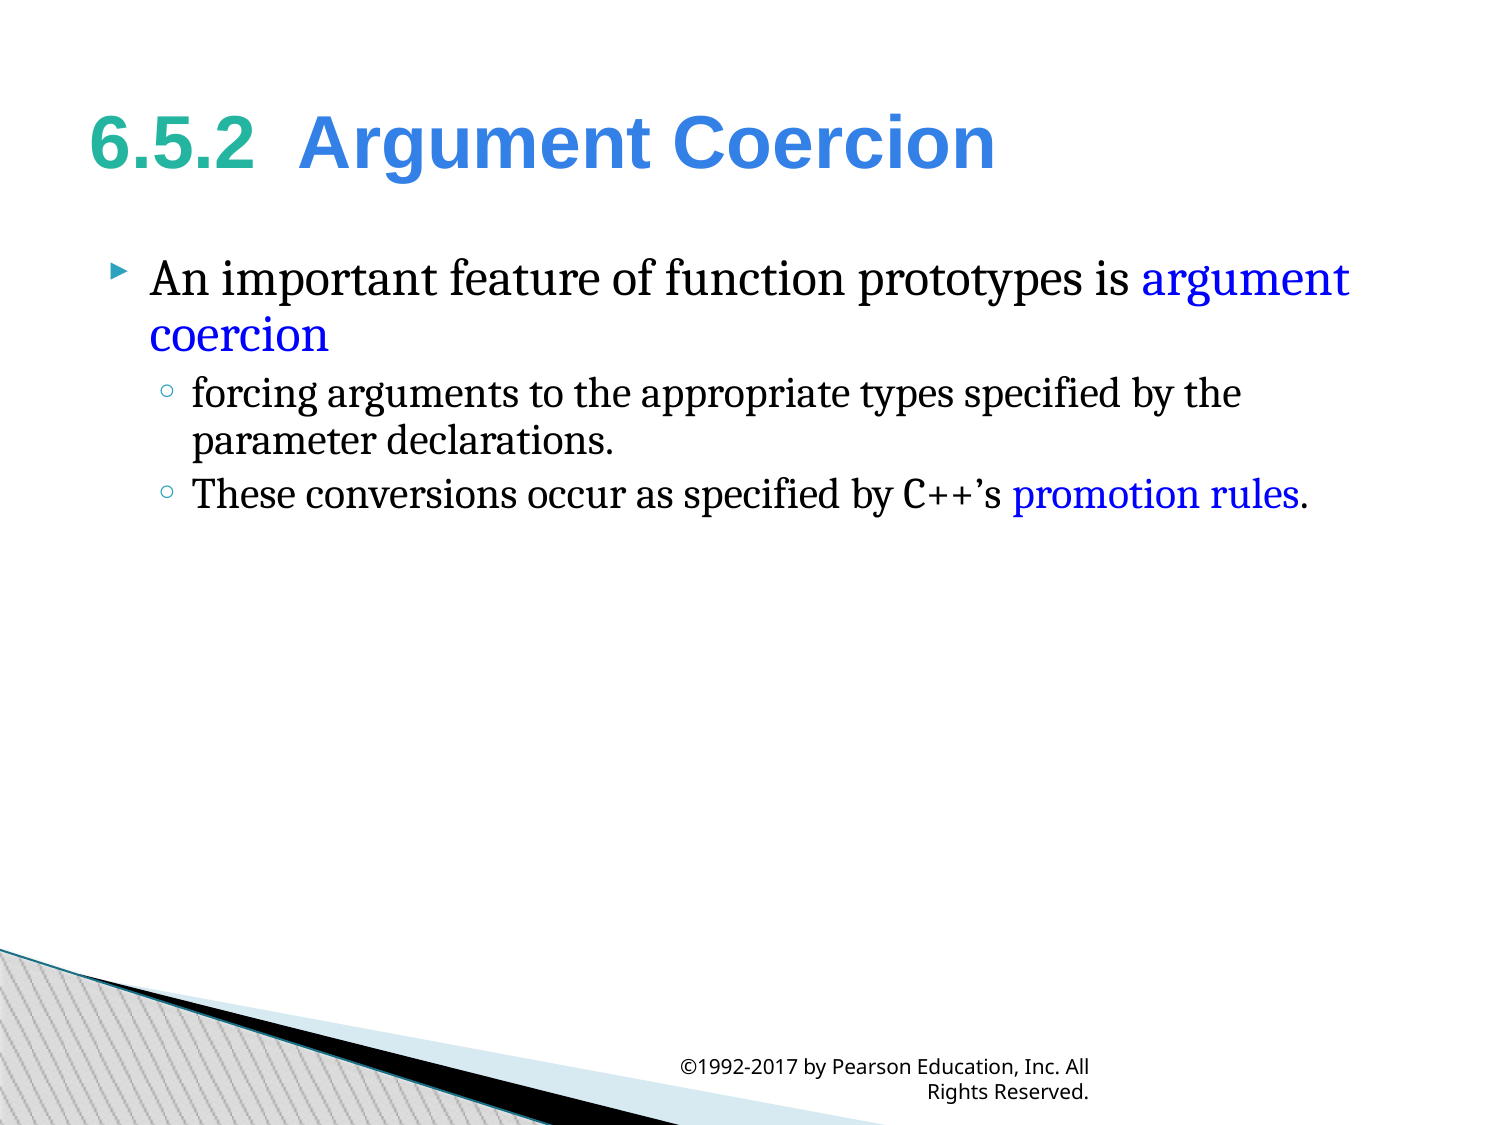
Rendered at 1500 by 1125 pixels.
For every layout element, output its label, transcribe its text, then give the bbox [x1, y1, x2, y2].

text_box An important feature of function prototypes is argument coercion forcing arguments to the appropriate types specified by the parameter declarations. These conversions occur as specified by C++’s promotion rules. [75, 242, 1425, 986]
text_box 6.5.2 Argument Coercion [75, 45, 1425, 233]
text_box ©1992-2017 by Pearson Education, Inc. All Rights Reserved. [649, 1051, 1105, 1112]
